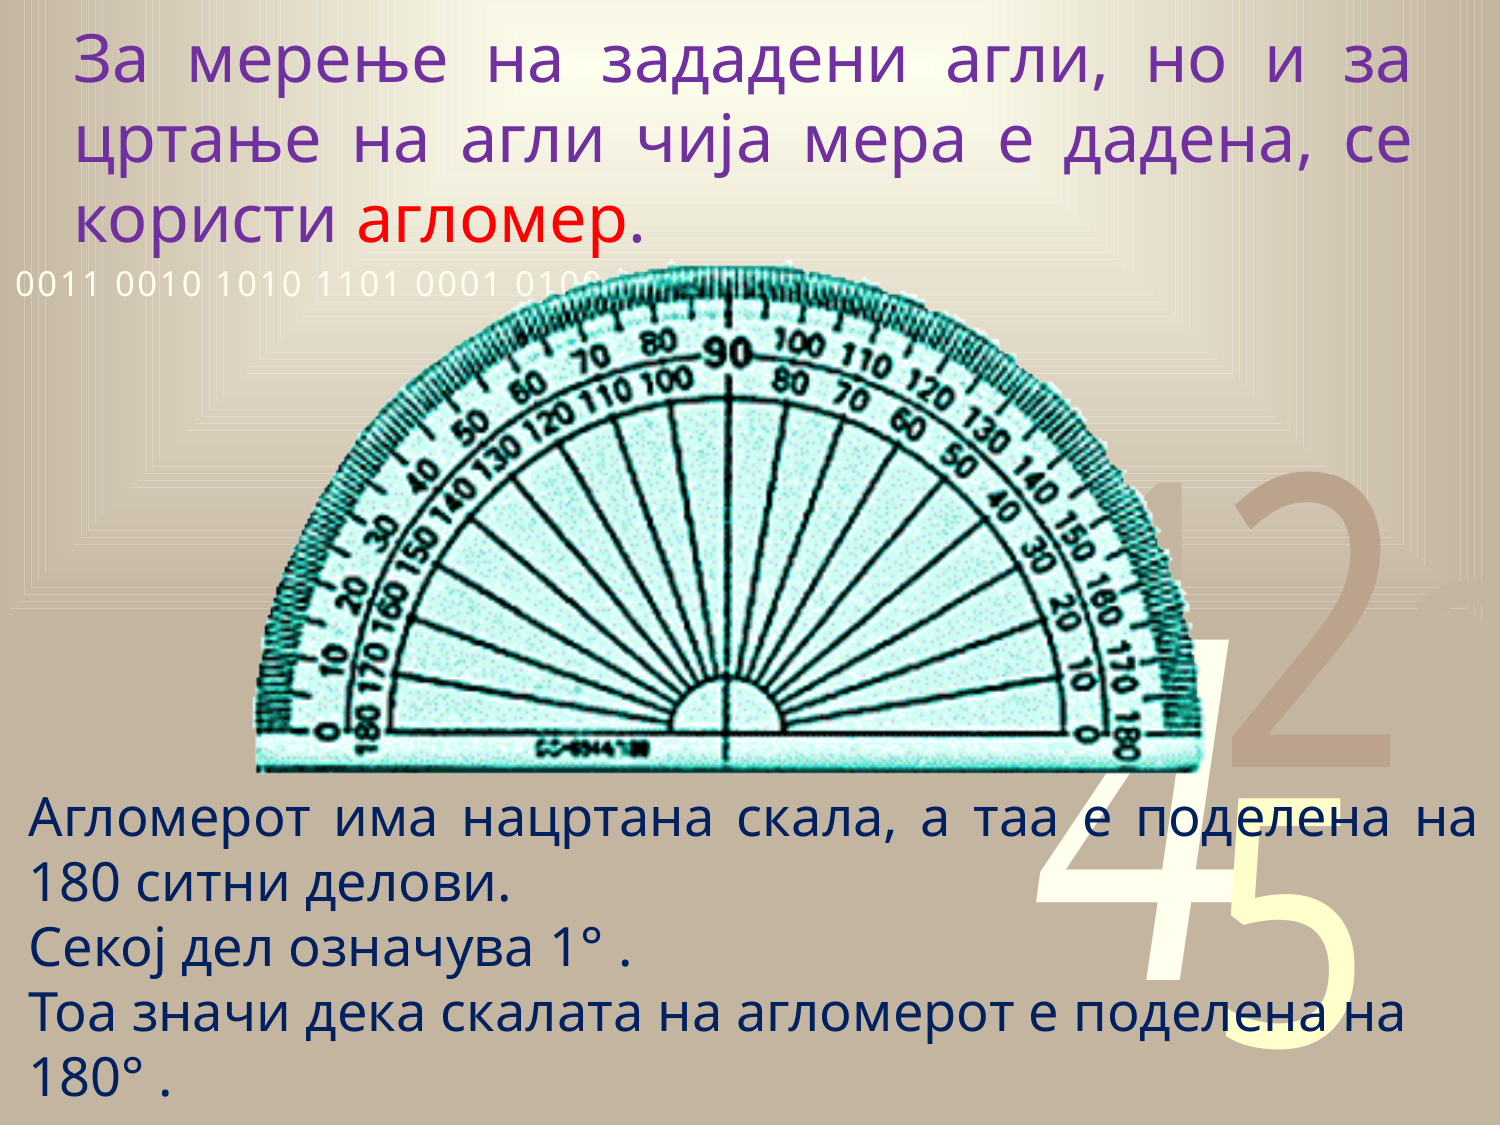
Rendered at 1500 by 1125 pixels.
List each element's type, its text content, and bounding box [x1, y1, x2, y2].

text_box Агломерот има нацртана скала, а таа е подeлена на 180 ситни делови. Секој дел означува 1° . Тоа значи дека скалата на агломерот е поделена на 180° . [13, 775, 1495, 1115]
title За мерење на зададени агли, но и за цртање на агли чија мера е дадена, се користи агломер. [58, 4, 1430, 268]
picture [234, 255, 1227, 800]
